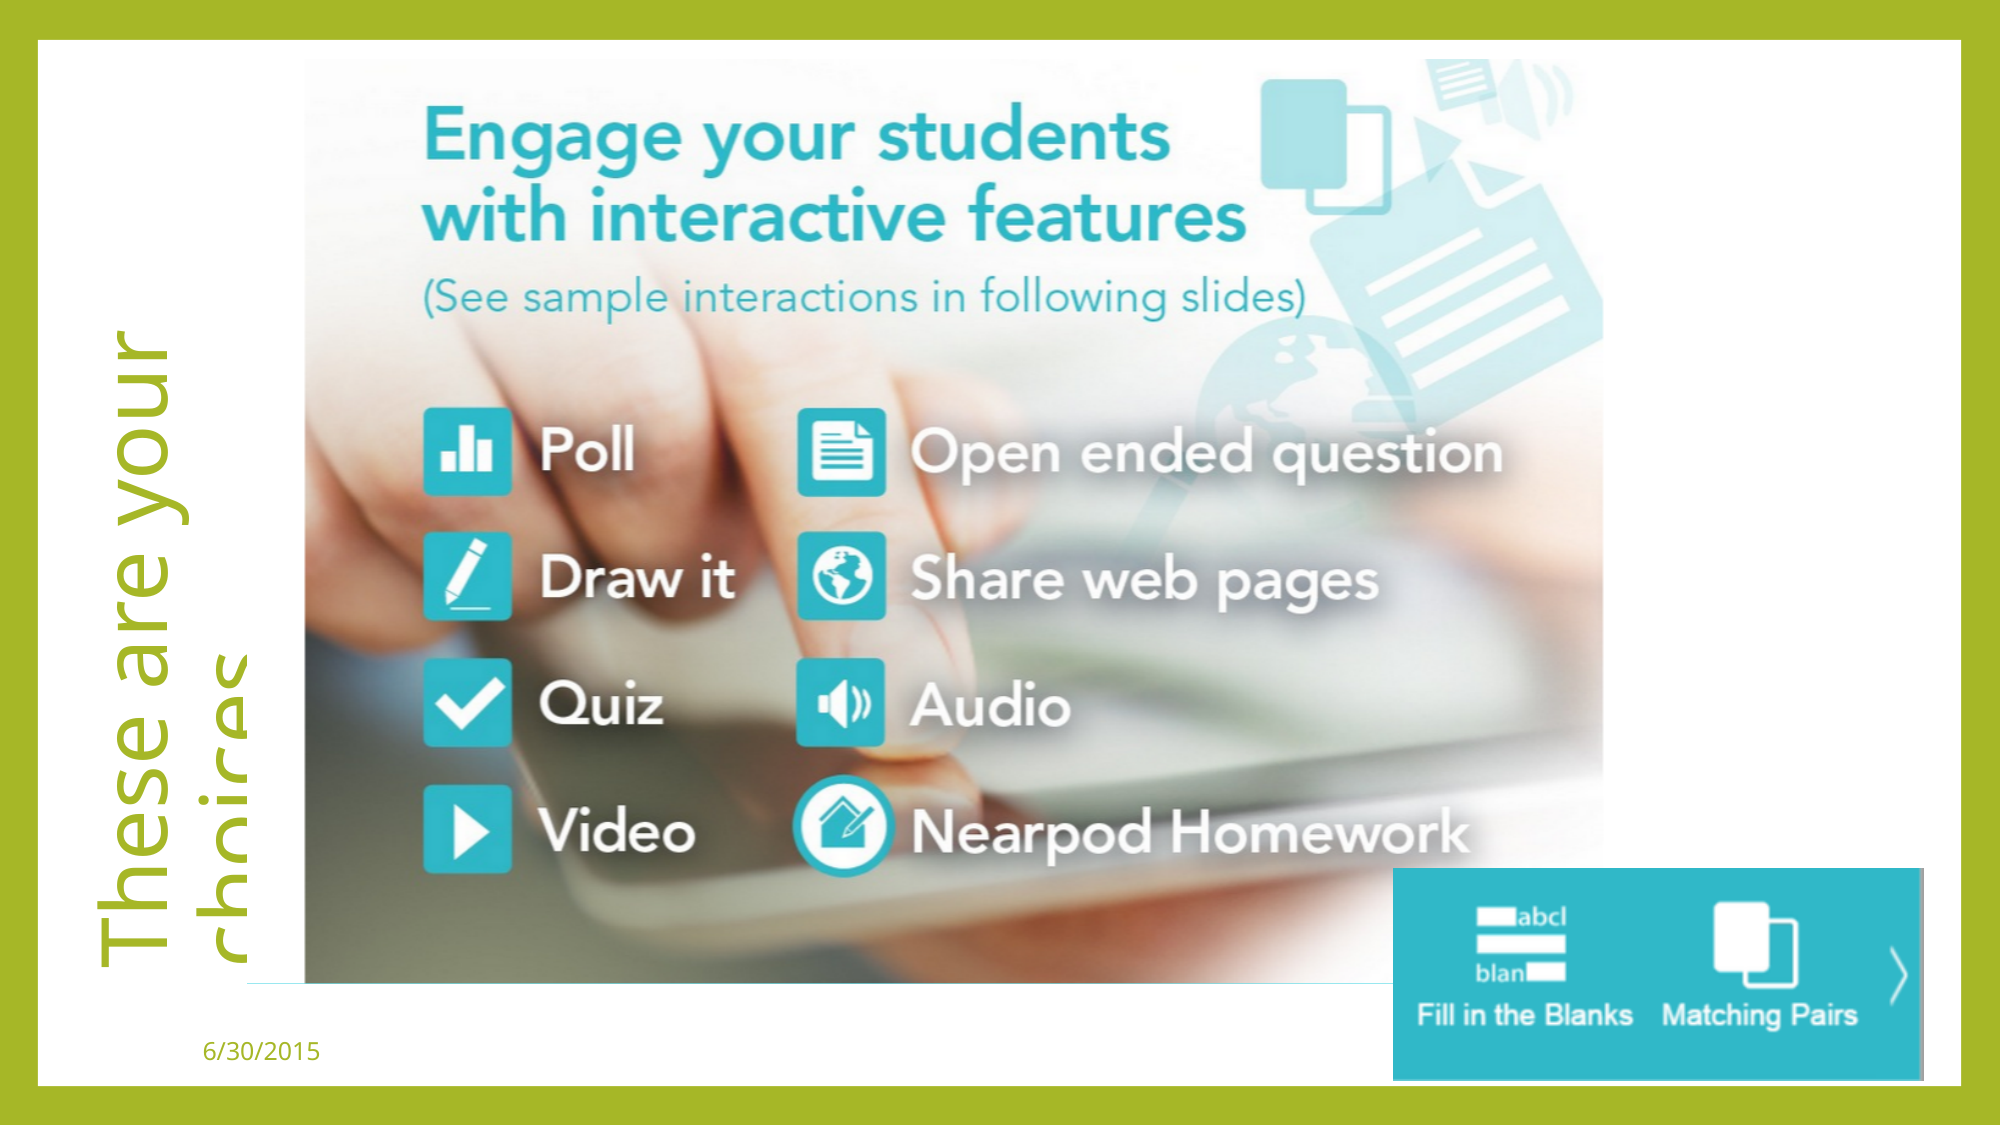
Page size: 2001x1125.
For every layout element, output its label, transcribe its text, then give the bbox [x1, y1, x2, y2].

picture [246, 59, 1924, 1082]
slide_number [187, 1020, 570, 1081]
title These are your choices [78, 89, 242, 984]
